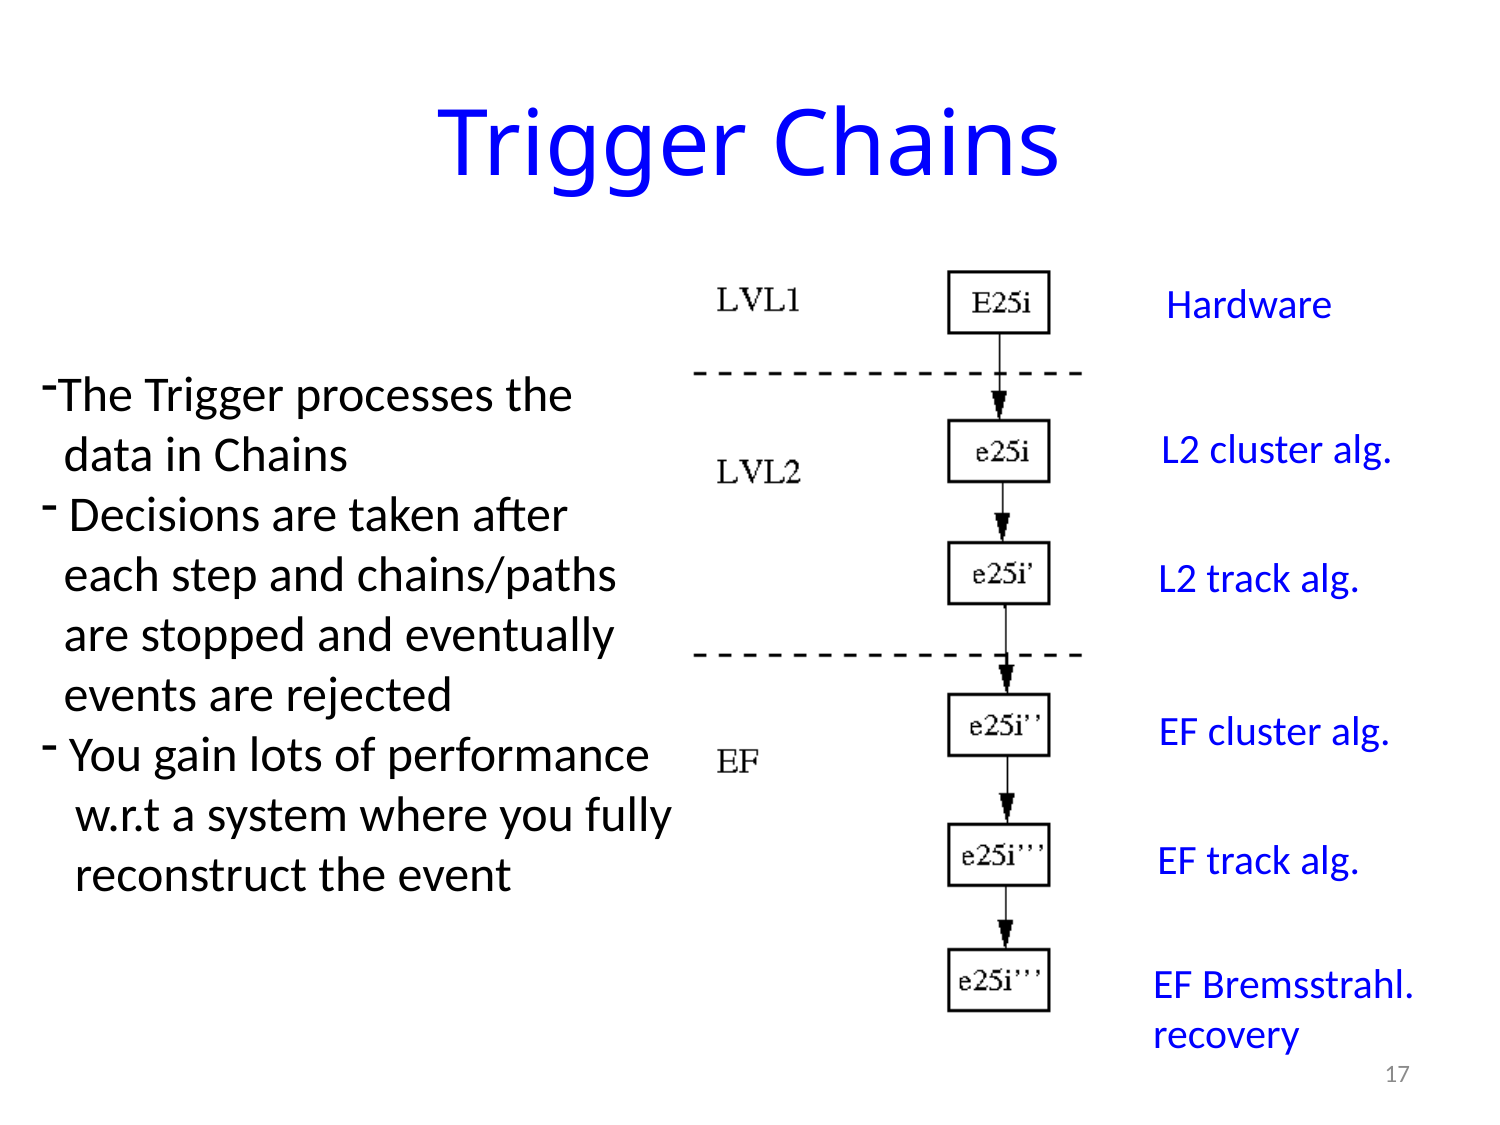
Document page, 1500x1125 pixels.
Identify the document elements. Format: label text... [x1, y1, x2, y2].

text_box Hardware [1151, 269, 1348, 335]
text_box EF Bremsstrahl. recovery [1138, 949, 1440, 1064]
picture [691, 269, 1094, 1014]
text_box L2 track alg. [1143, 543, 1376, 609]
text_box EF track alg. [1142, 825, 1376, 890]
slide_number 17 [1074, 1042, 1425, 1103]
text_box L2 cluster alg. [1146, 414, 1408, 480]
title Trigger Chains [75, 45, 1425, 233]
text_box EF cluster alg. [1143, 696, 1406, 761]
text_box The Trigger processes the data in Chains Decisions are taken after each step and chains/paths are stopped and eventually events are rejected You gain lots of performance w.r.t a system where you fully reconstruct the event [26, 353, 686, 909]
